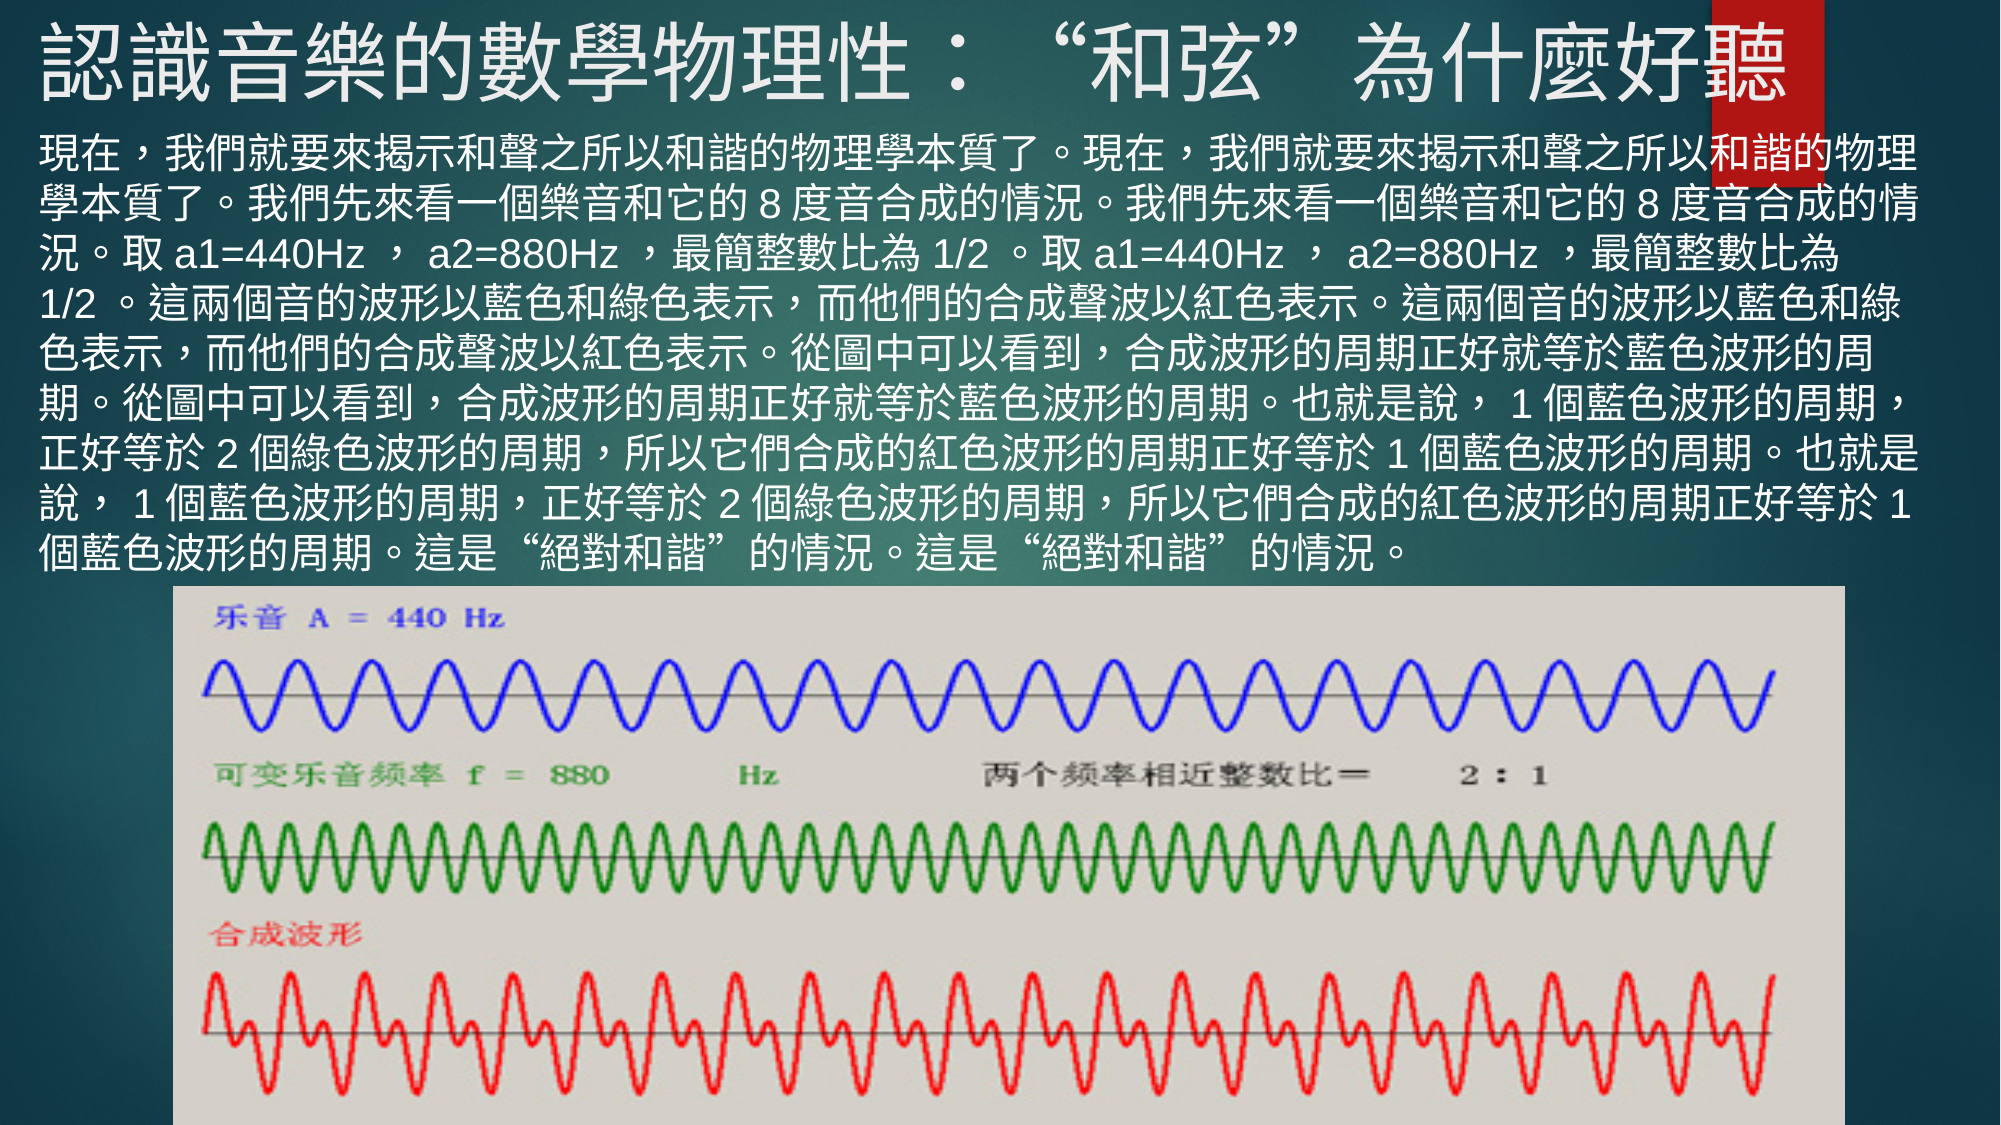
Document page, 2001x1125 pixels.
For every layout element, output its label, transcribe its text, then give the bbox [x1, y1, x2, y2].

picture [0, 437, 1845, 1125]
text_box 現在，我們就要來揭示和聲之所以和諧的物理學本質了。現在，我們就要來揭示和聲之所以和諧的物理學本質了。我們先來看一個樂音和它的8度音合成的情況。我們先來看一個樂音和它的8度音合成的情況。取a1=440Hz，a2=880Hz，最簡整數比為1/2。取a1=440Hz，a2=880Hz，最簡整數比為1/2。這兩個音的波形以藍色和綠色表示，而他們的合成聲波以紅色表示。這兩個音的波形以藍色和綠色表示，而他們的合成聲波以紅色表示。從圖中可以看到，合成波形的周期正好就等於藍色波形的周期。從圖中可以看到，合成波形的周期正好就等於藍色波形的周期。也就是說，1個藍色波形的周期，正好等於2個綠色波形的周期，所以它們合成的紅色波形的周期正好等於1個藍色波形的周期。也就是說，1個藍色波形的周期，正好等於2個綠色波形的周期，所以它們合成的紅色波形的周期正好等於1個藍色波形的周期。這是“絕對和諧”的情況。這是“絕對和諧”的情況。 [23, 119, 1953, 585]
title 認識音樂的數學物理性：“和弦”為什麼好聽 [23, 0, 2000, 153]
